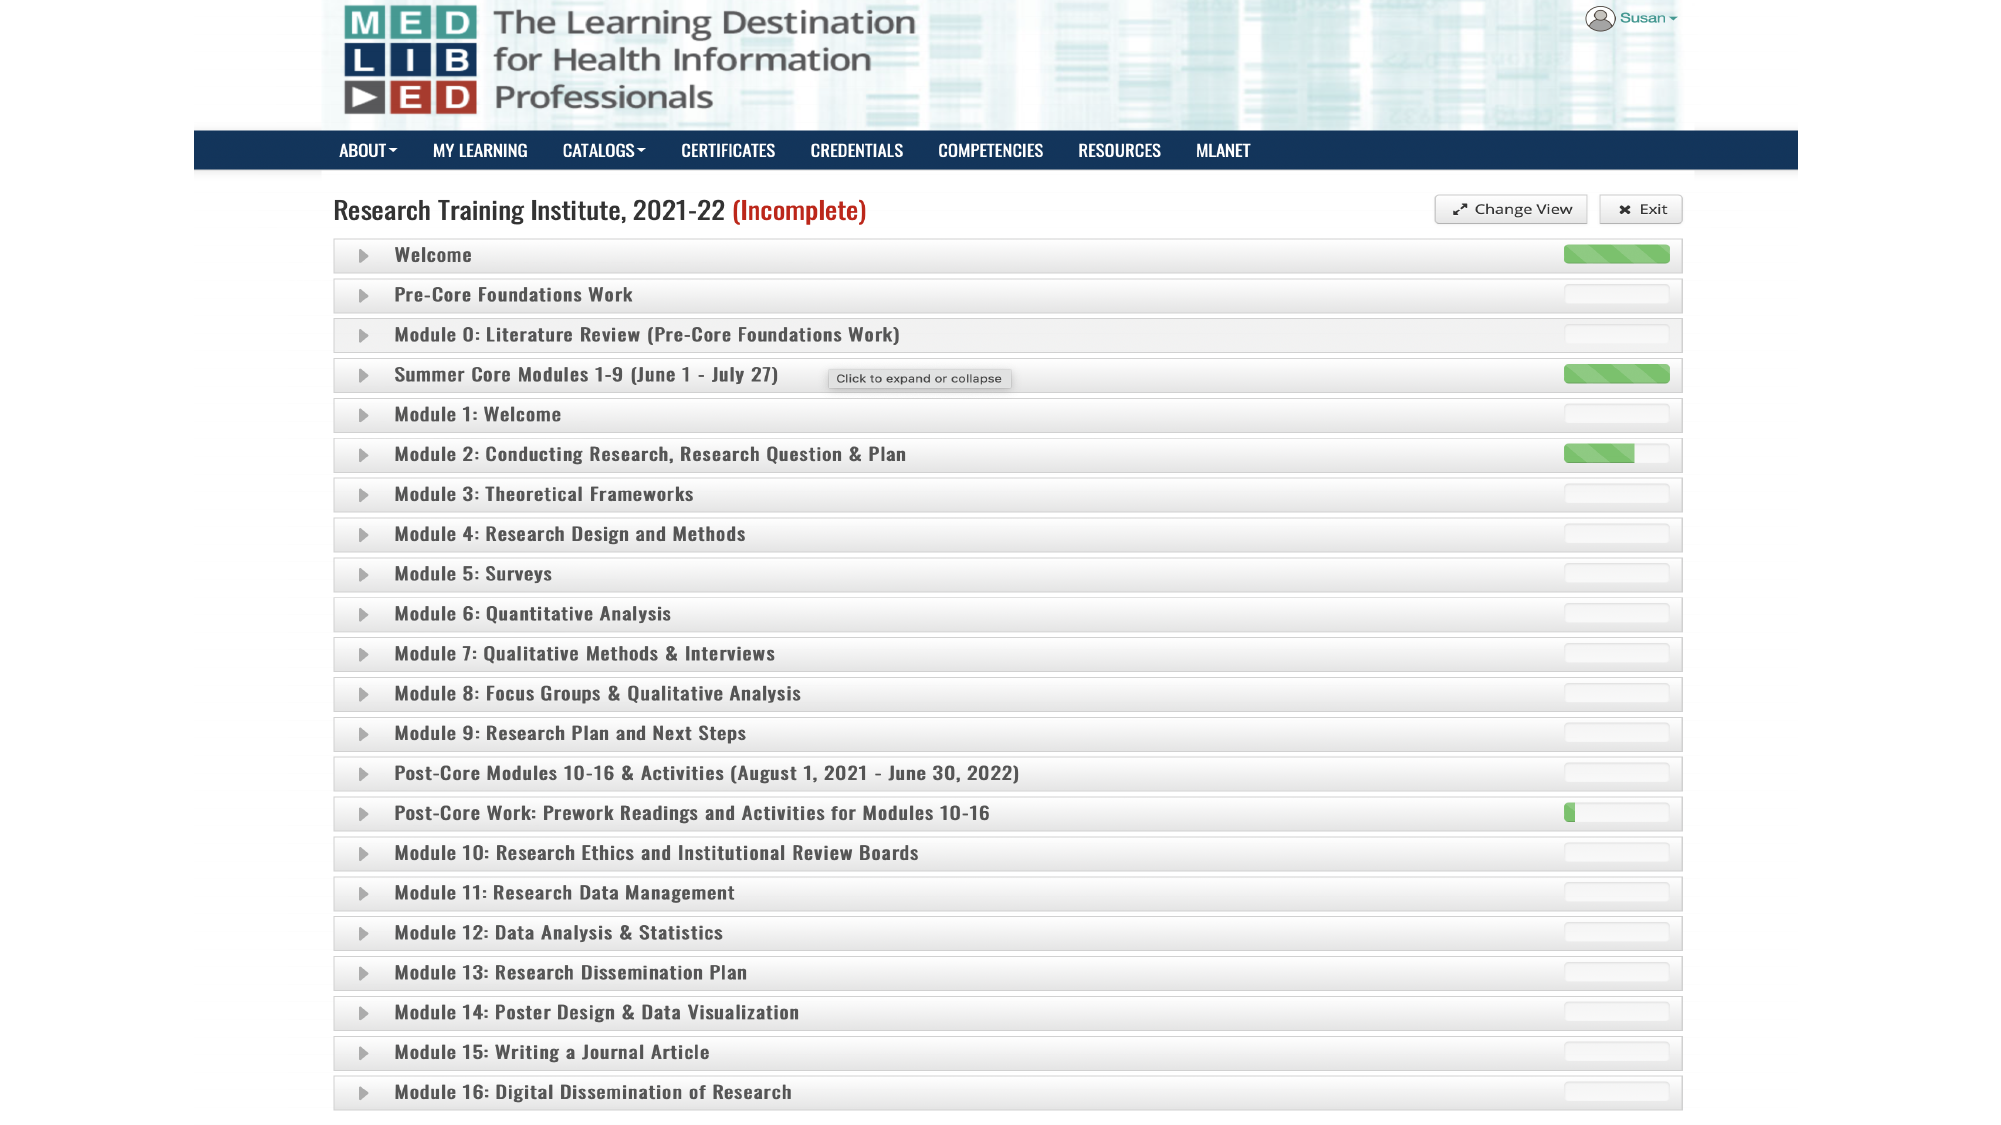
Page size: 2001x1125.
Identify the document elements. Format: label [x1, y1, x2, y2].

picture [194, 0, 1798, 1125]
